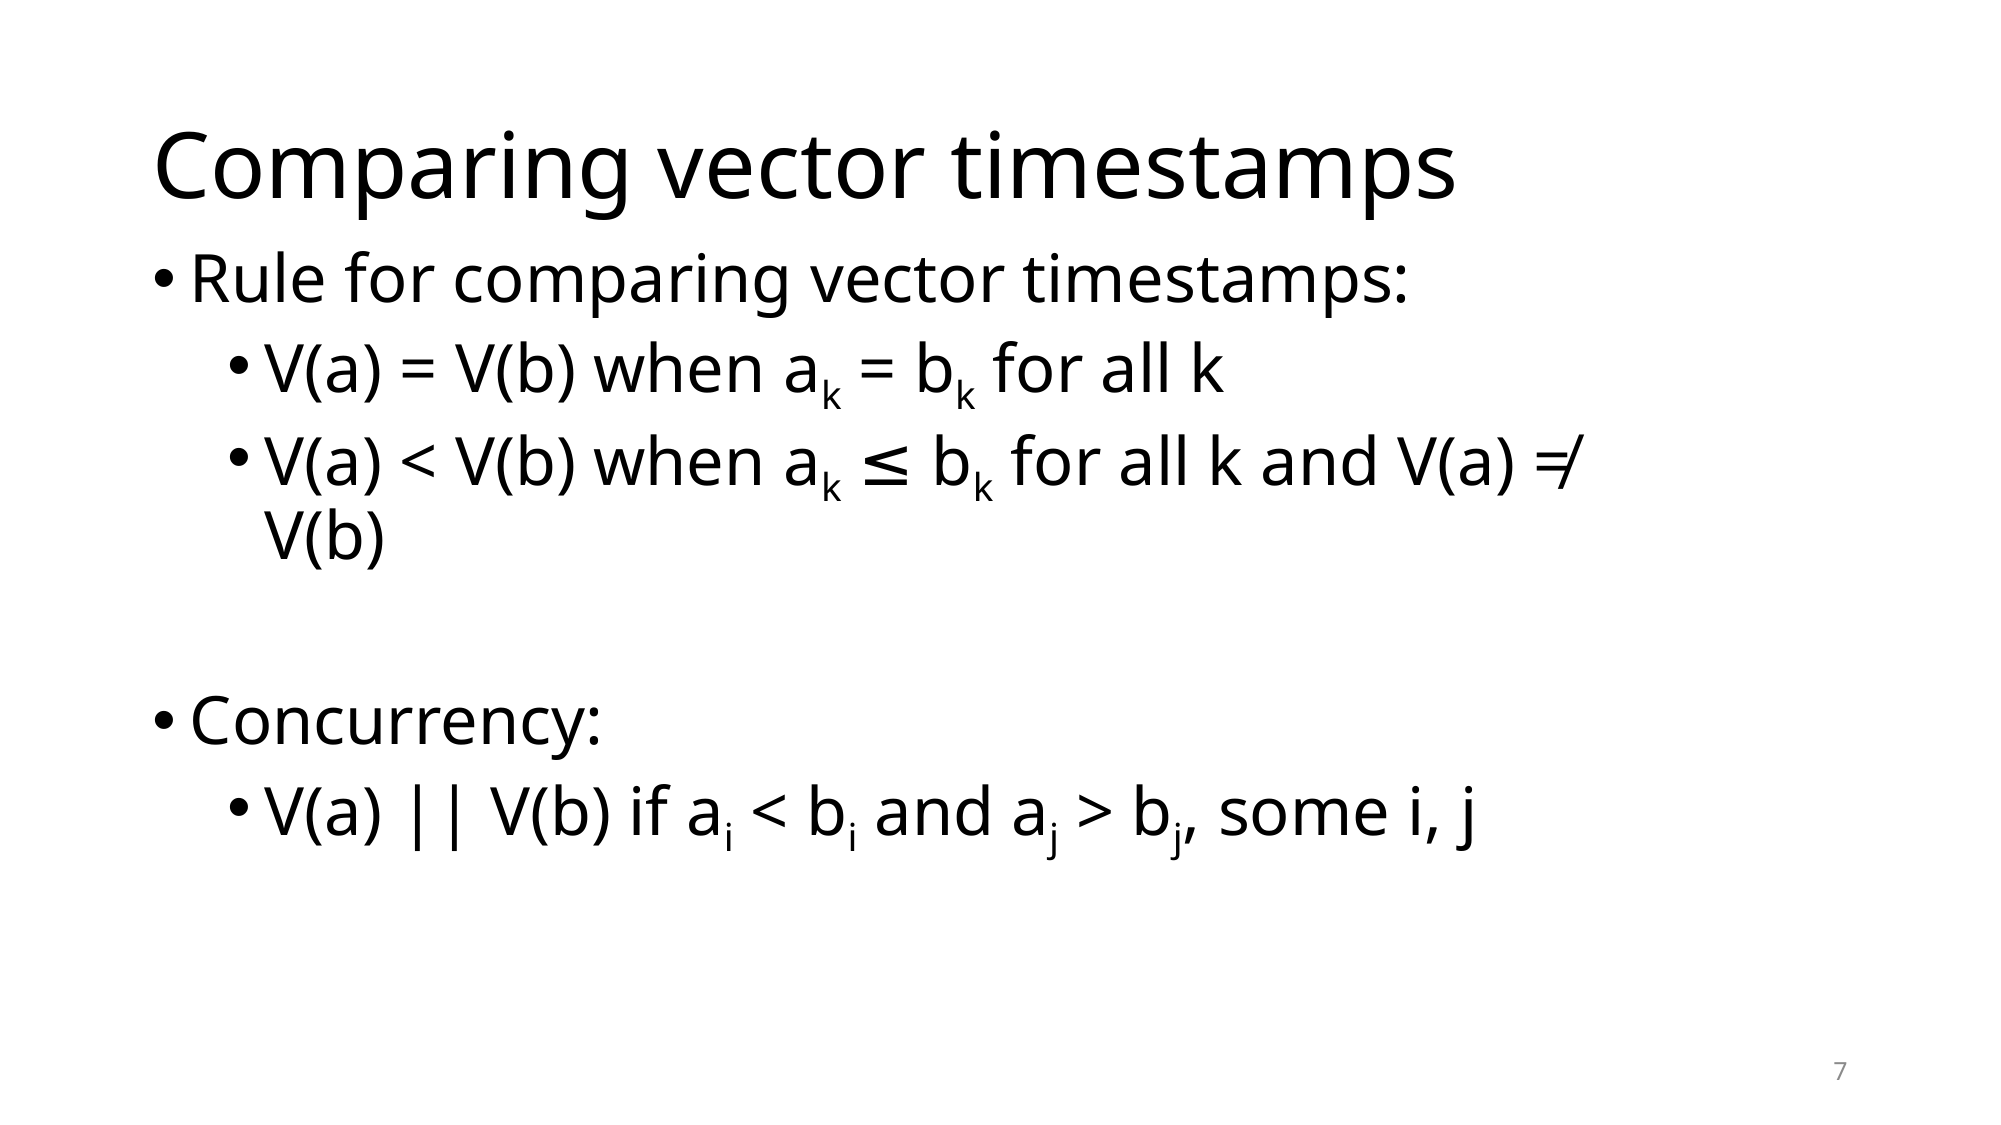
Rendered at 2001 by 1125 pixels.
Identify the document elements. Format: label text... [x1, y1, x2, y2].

slide_number 7 [1412, 1042, 1863, 1103]
list Rule for comparing vector timestamps: V(a) = V(b) when ak = bk for all k V(a) < V(b) when ak ≤ bk for all k and V(a) ≠ V(b) Concurrency: V(a) || V(b) if ai < bi and aj > bj, some i, j [137, 278, 1713, 1024]
title Comparing vector timestamps [137, 59, 1863, 278]
